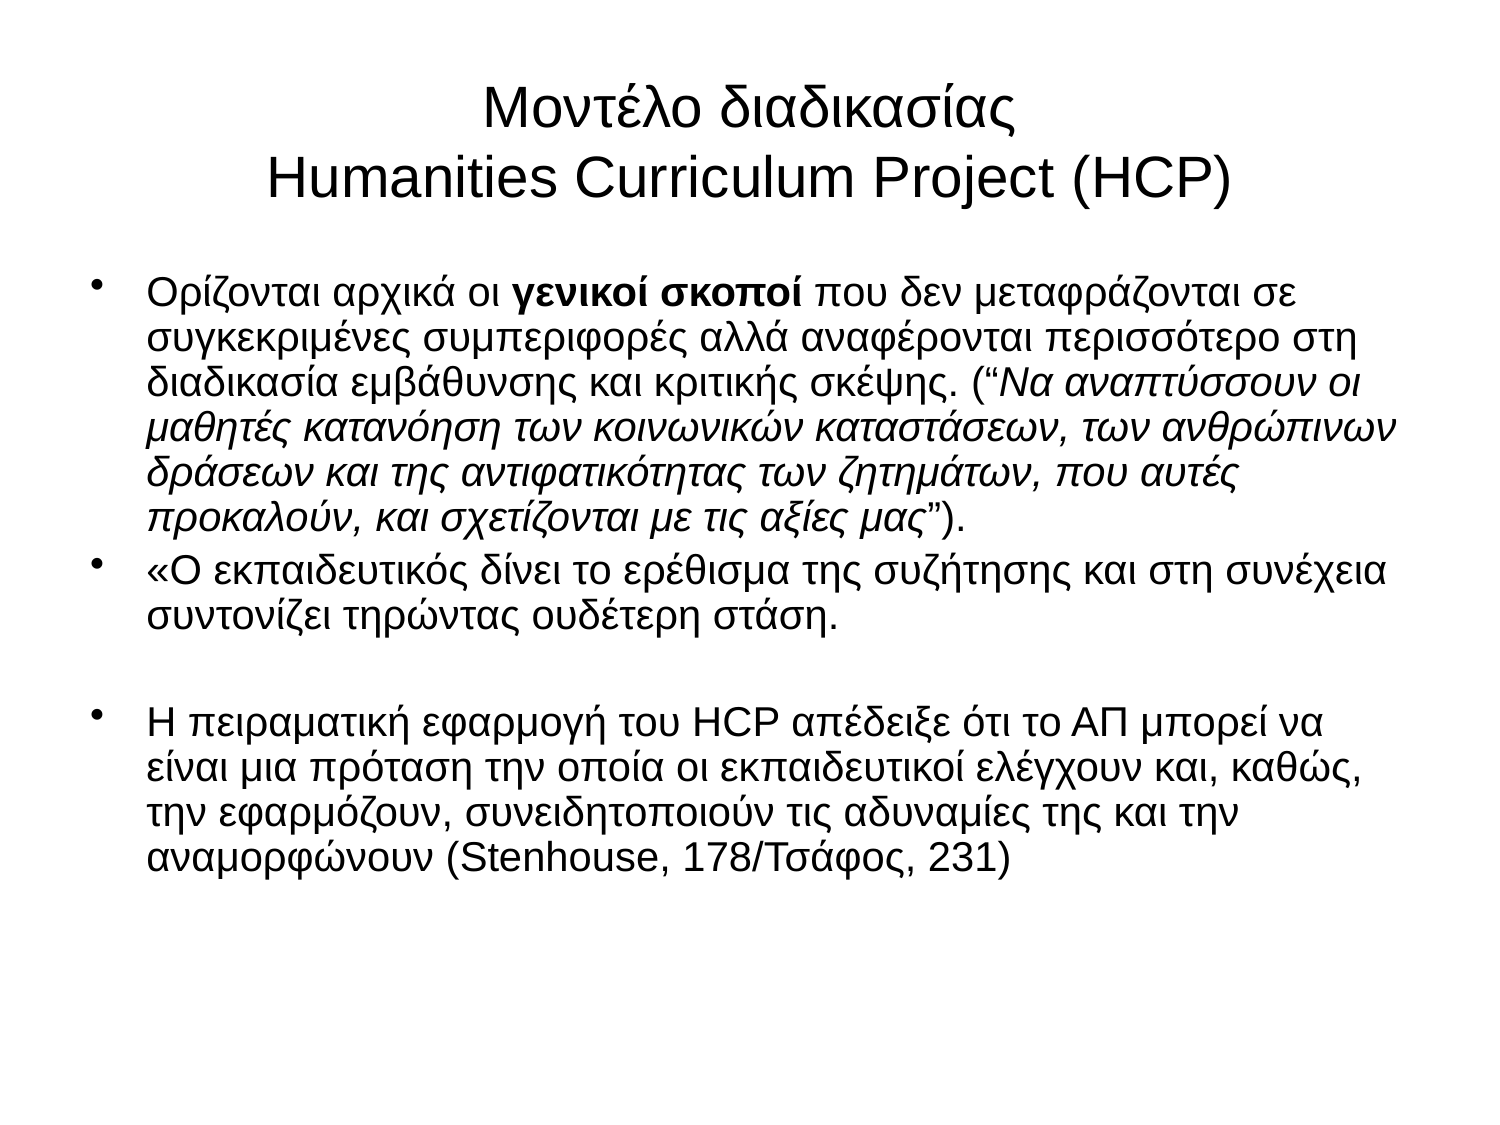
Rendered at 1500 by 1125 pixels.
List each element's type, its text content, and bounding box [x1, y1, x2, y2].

title Μοντέλο διαδικασίας Humanities Curriculum Project (HCP) [75, 45, 1425, 233]
list Ορίζονται αρχικά οι γενικοί σκοποί που δεν μεταφράζονται σε συγκεκριμένες συμπεριφορές αλλά αναφέρονται περισσότερο στη διαδικασία εμβάθυνσης και κριτικής σκέψης. (“Να αναπτύσσουν οι μαθητές κατανόηση των κοινωνικών καταστάσεων, των ανθρώπινων δράσεων και της αντιφατικότητας των ζητημάτων, που αυτές προκαλούν, και σχετίζονται με τις αξίες μας”). «Ο εκπαιδευτικός δίνει το ερέθισμα της συζήτησης και στη συνέχεια συντονίζει τηρώντας ουδέτερη στάση. Η πειραματική εφαρμογή του ΗCP απέδειξε ότι το ΑΠ μπορεί να είναι μια πρόταση την οποία οι εκπαιδευτικοί ελέγχουν και, καθώς, την εφαρμόζουν, συνειδητοποιούν τις αδυναμίες της και την αναμορφώνουν (Stenhouse, 178/Τσάφος, 231) [75, 262, 1425, 1005]
